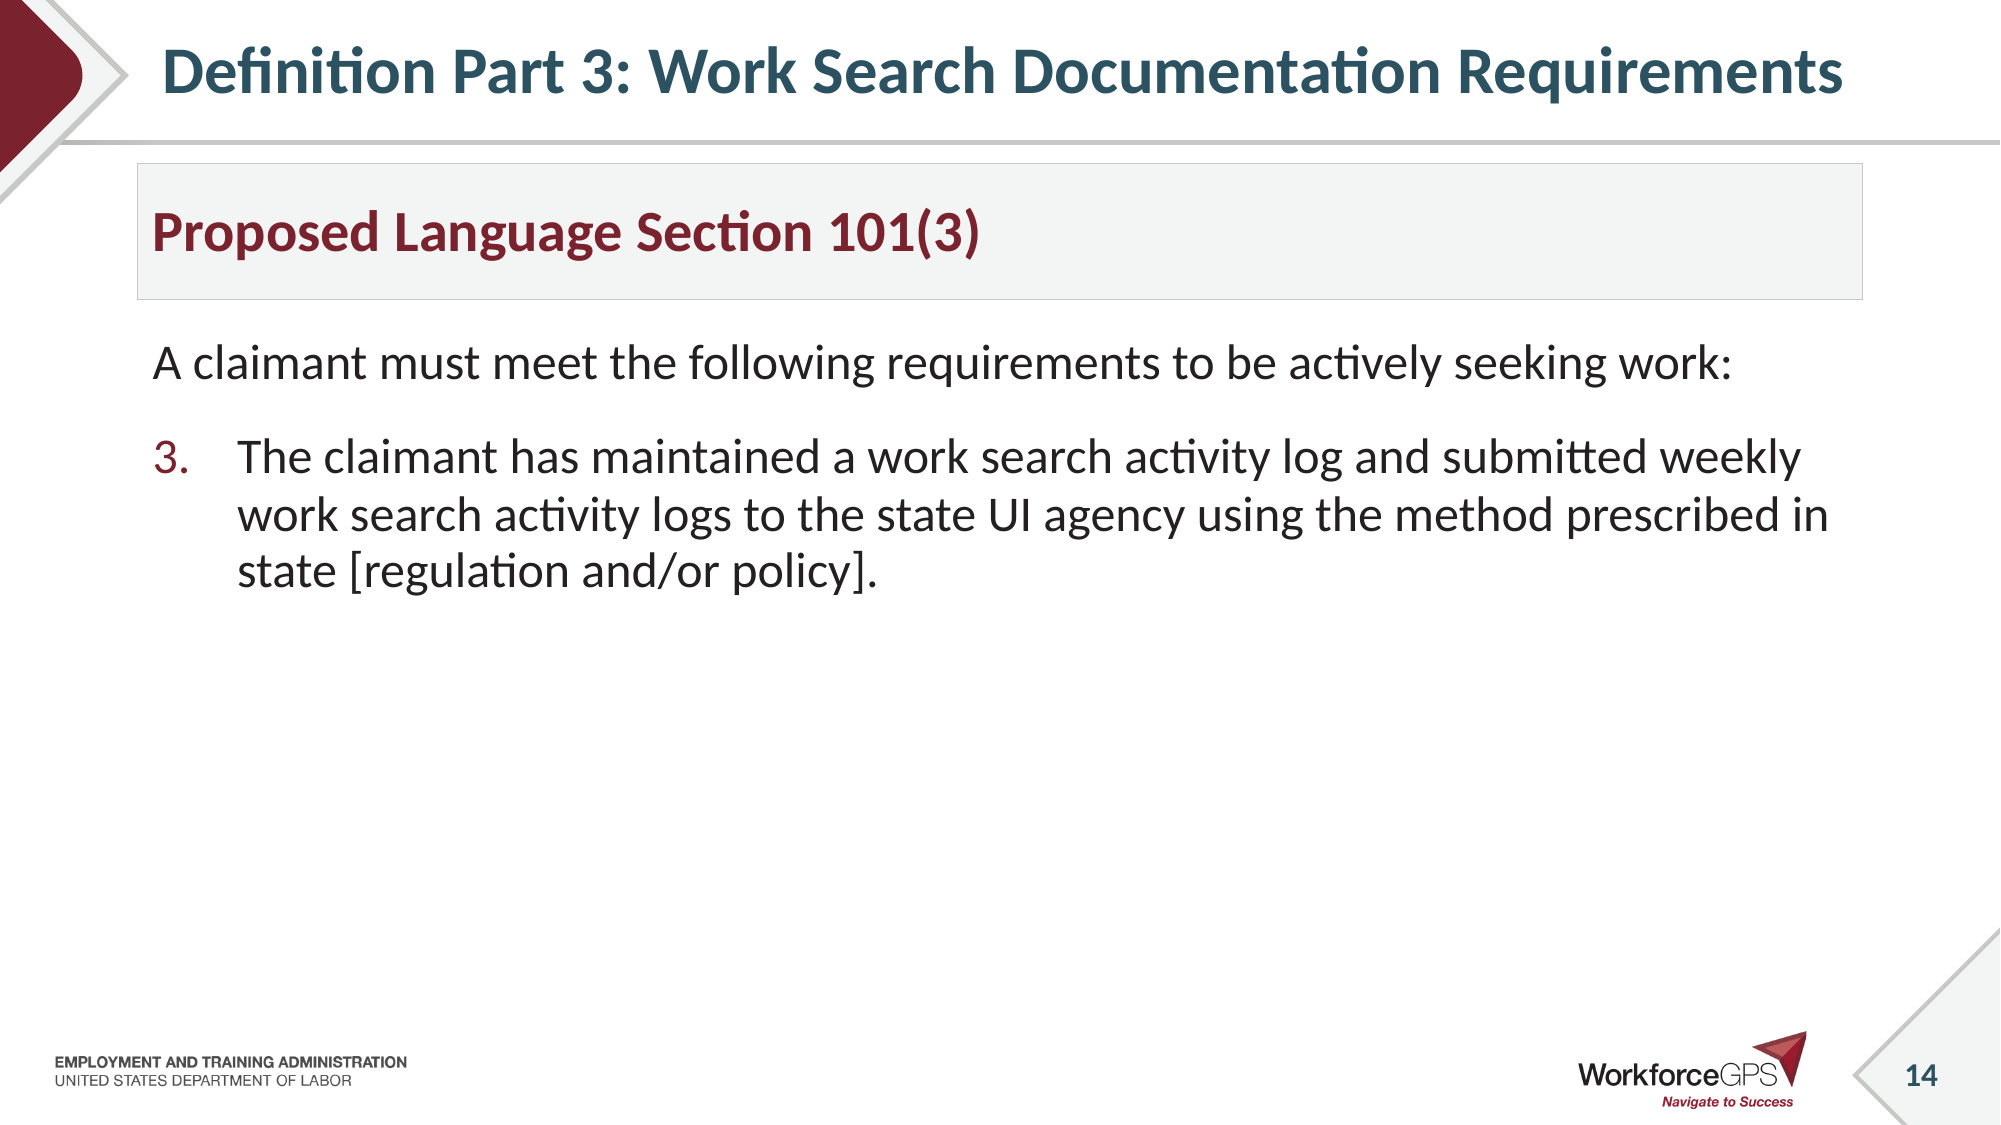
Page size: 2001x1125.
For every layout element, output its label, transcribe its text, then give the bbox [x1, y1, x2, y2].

list Proposed Language Section 101(3) [137, 163, 1863, 300]
list A claimant must meet the following requirements to be actively seeking work: The claimant has maintained a work search activity log and submitted weekly work search activity logs to the state UI agency using the method prescribed in state [regulation and/or policy]. [137, 326, 1863, 1016]
slide_number 14 [1867, 1042, 1975, 1103]
title Definition Part 3: Work Search Documentation Requirements [132, 7, 1950, 137]
